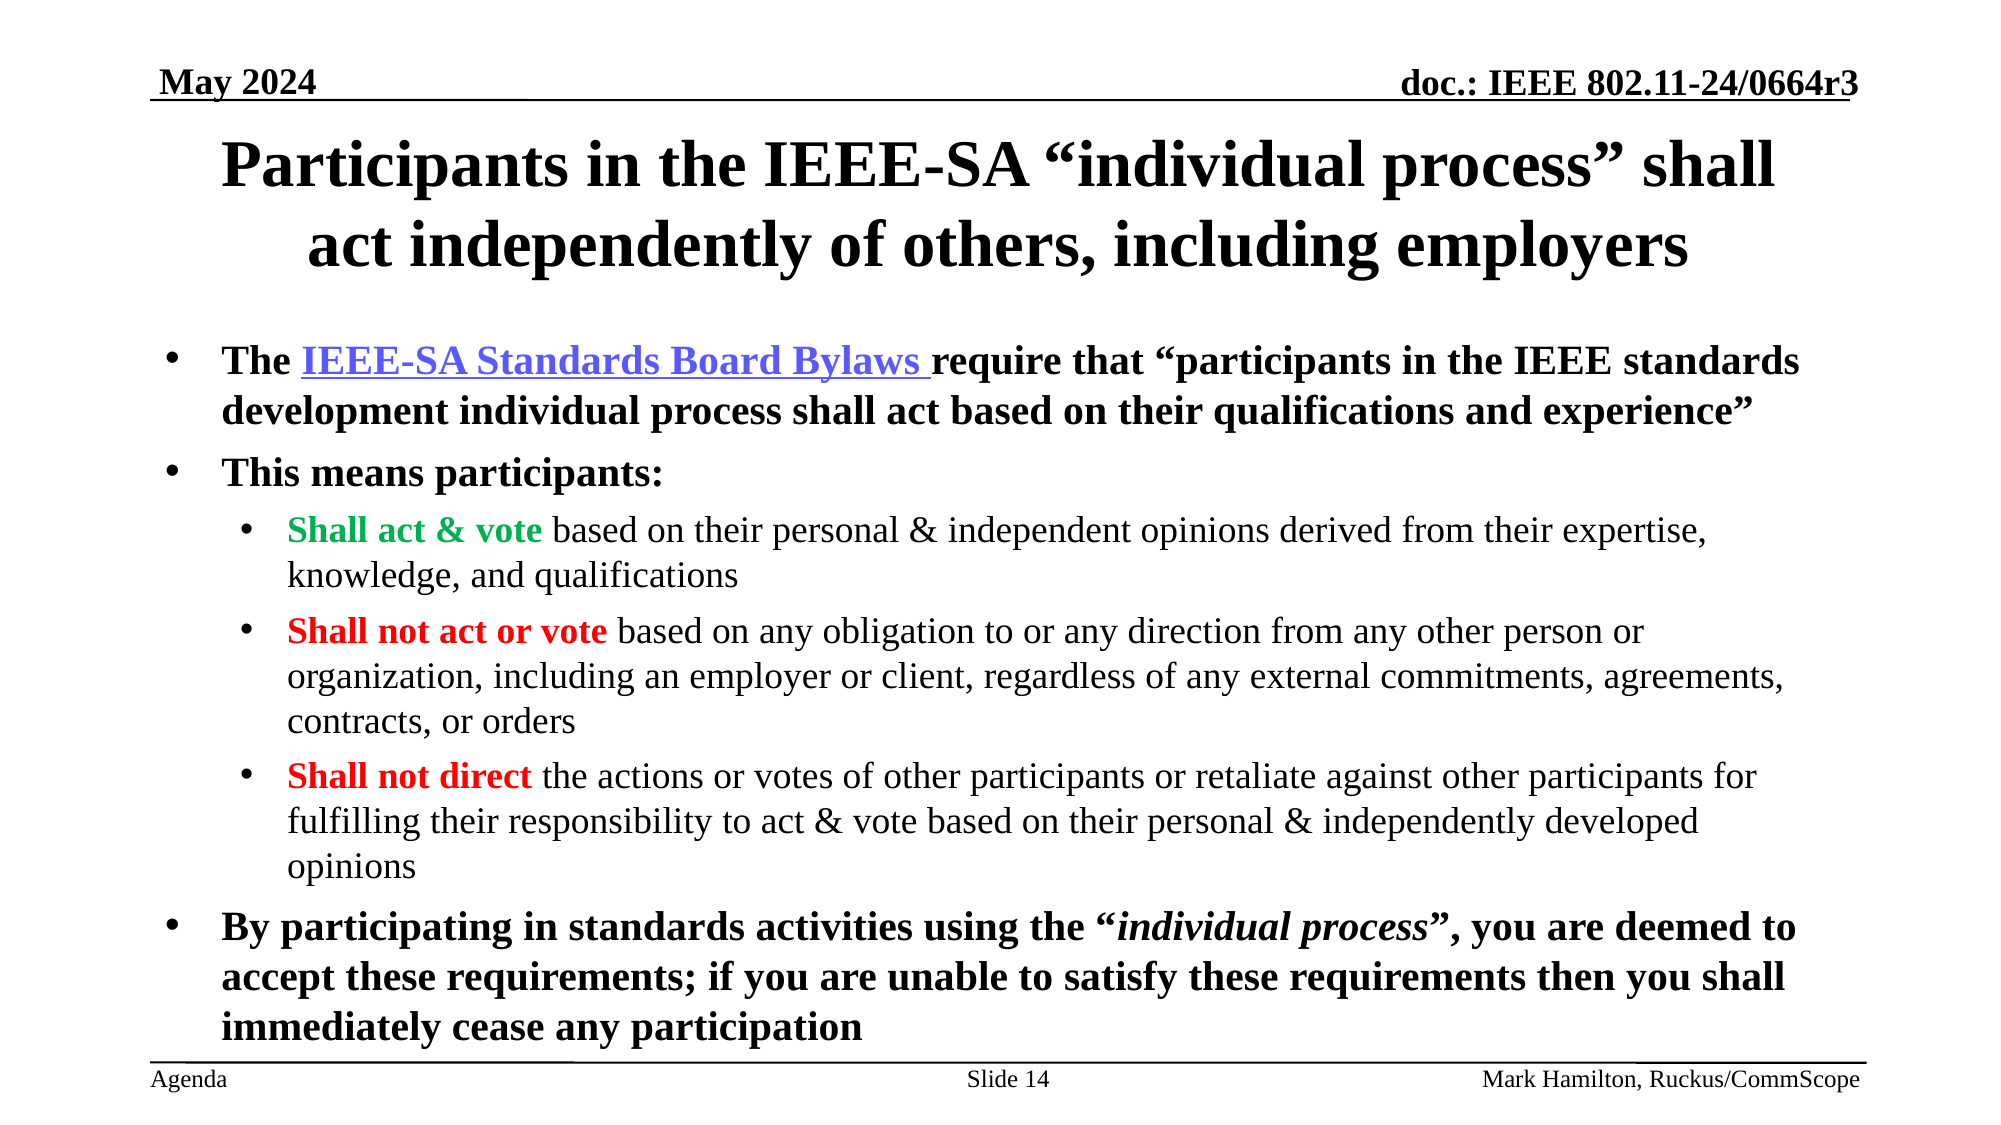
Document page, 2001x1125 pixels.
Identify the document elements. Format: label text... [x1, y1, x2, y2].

list The IEEE-SA Standards Board Bylaws require that “participants in the IEEE standards development individual process shall act based on their qualifications and experience” This means participants: Shall act & vote based on their personal & independent opinions derived from their expertise, knowledge, and qualifications Shall not act or vote based on any obligation to or any direction from any other person or organization, including an employer or client, regardless of any external commitments, agreements, contracts, or orders Shall not direct the actions or votes of other participants or retaliate against other participants for fulfilling their responsibility to act & vote based on their personal & independently developed opinions By participating in standards activities using the “individual process”, you are deemed to accept these requirements; if you are unable to satisfy these requirements then you shall immediately cease any participation [149, 324, 1850, 1000]
title Participants in the IEEE-SA “individual process” shall act independently of others, including employers [149, 112, 1850, 288]
slide_number Slide 14 [950, 1061, 1067, 1123]
